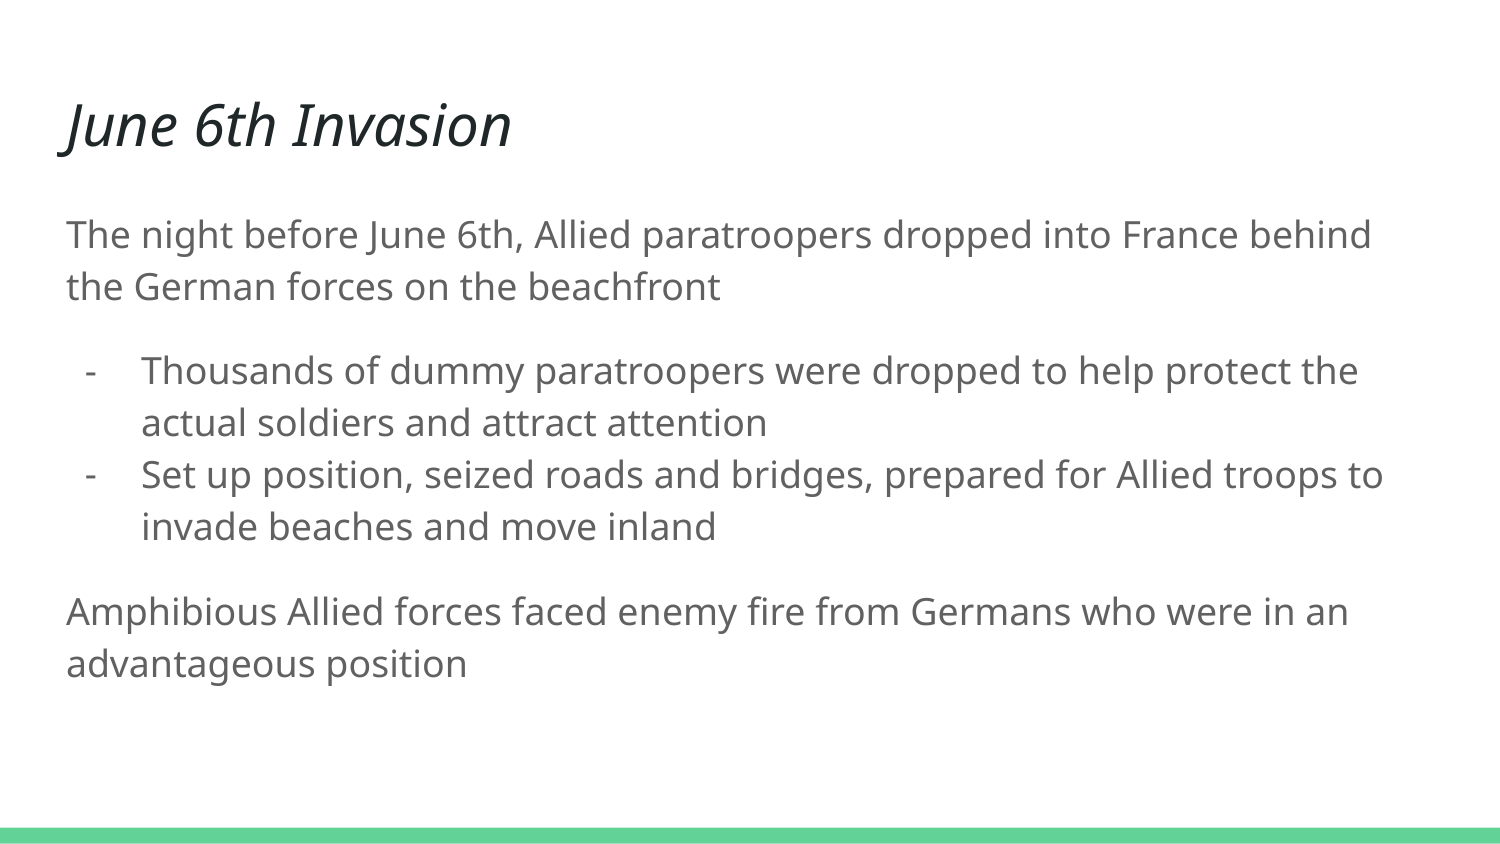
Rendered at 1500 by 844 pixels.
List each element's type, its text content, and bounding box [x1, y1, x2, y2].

title June 6th Invasion [51, 72, 1449, 167]
list The night before June 6th, Allied paratroopers dropped into France behind the German forces on the beachfront Thousands of dummy paratroopers were dropped to help protect the actual soldiers and attract attention Set up position, seized roads and bridges, prepared for Allied troops to invade beaches and move inland Amphibious Allied forces faced enemy fire from Germans who were in an advantageous position [51, 189, 1449, 750]
